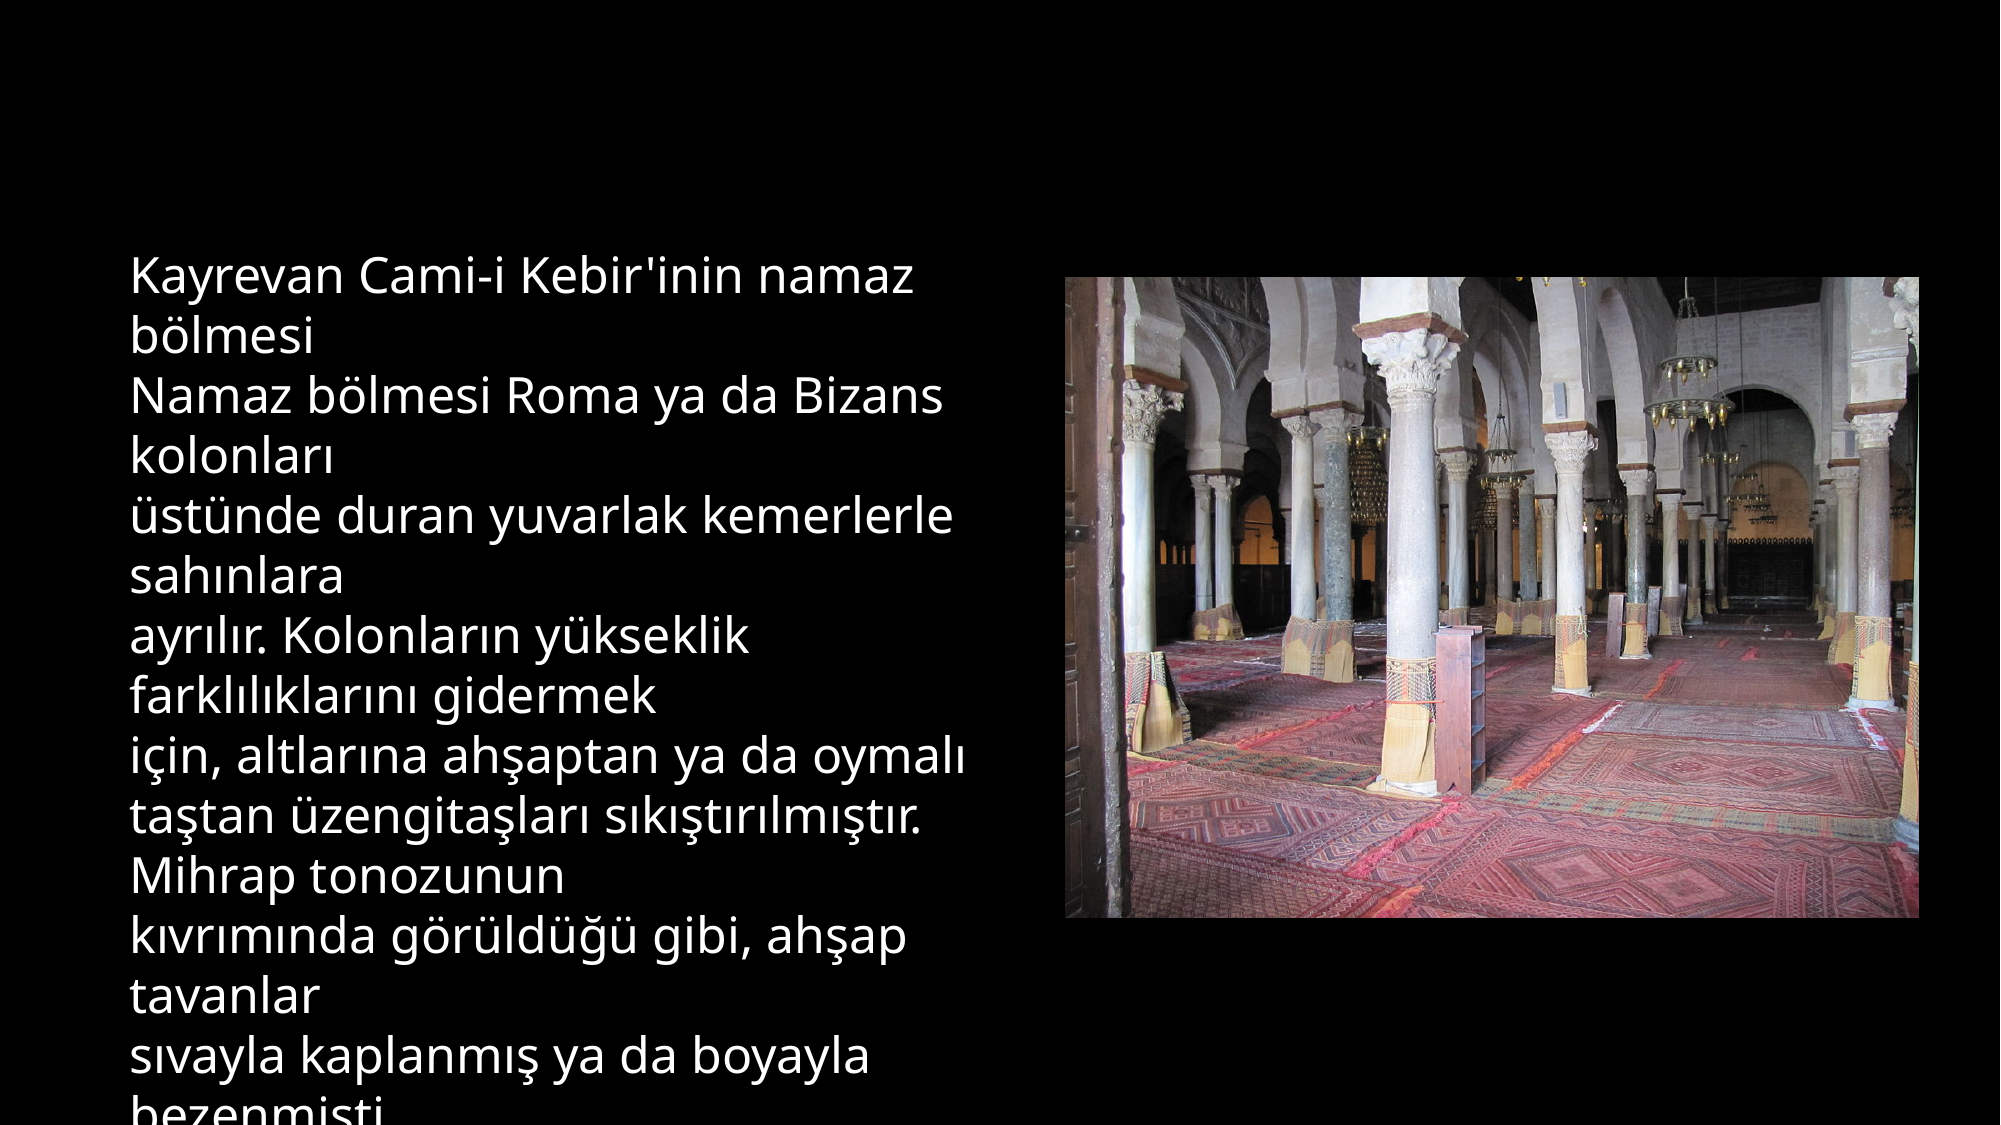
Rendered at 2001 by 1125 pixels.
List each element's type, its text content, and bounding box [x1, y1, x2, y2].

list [1065, 277, 1919, 918]
text_box Kayrevan Cami-i Kebir'inin namaz bölmesi Namaz bölmesi Roma ya da Bizans kolonları üstünde duran yuvarlak kemerlerle sahınlara ayrılır. Kolonların yükseklik farklılıklarını gidermek için, altlarına ahşaptan ya da oymalı taştan üzengitaşları sıkıştırılmıştır. Mihrap tonozunun kıvrımında görüldüğü gibi, ahşap tavanlar sıvayla kaplanmış ya da boyayla bezenmişti. [114, 235, 1066, 1125]
